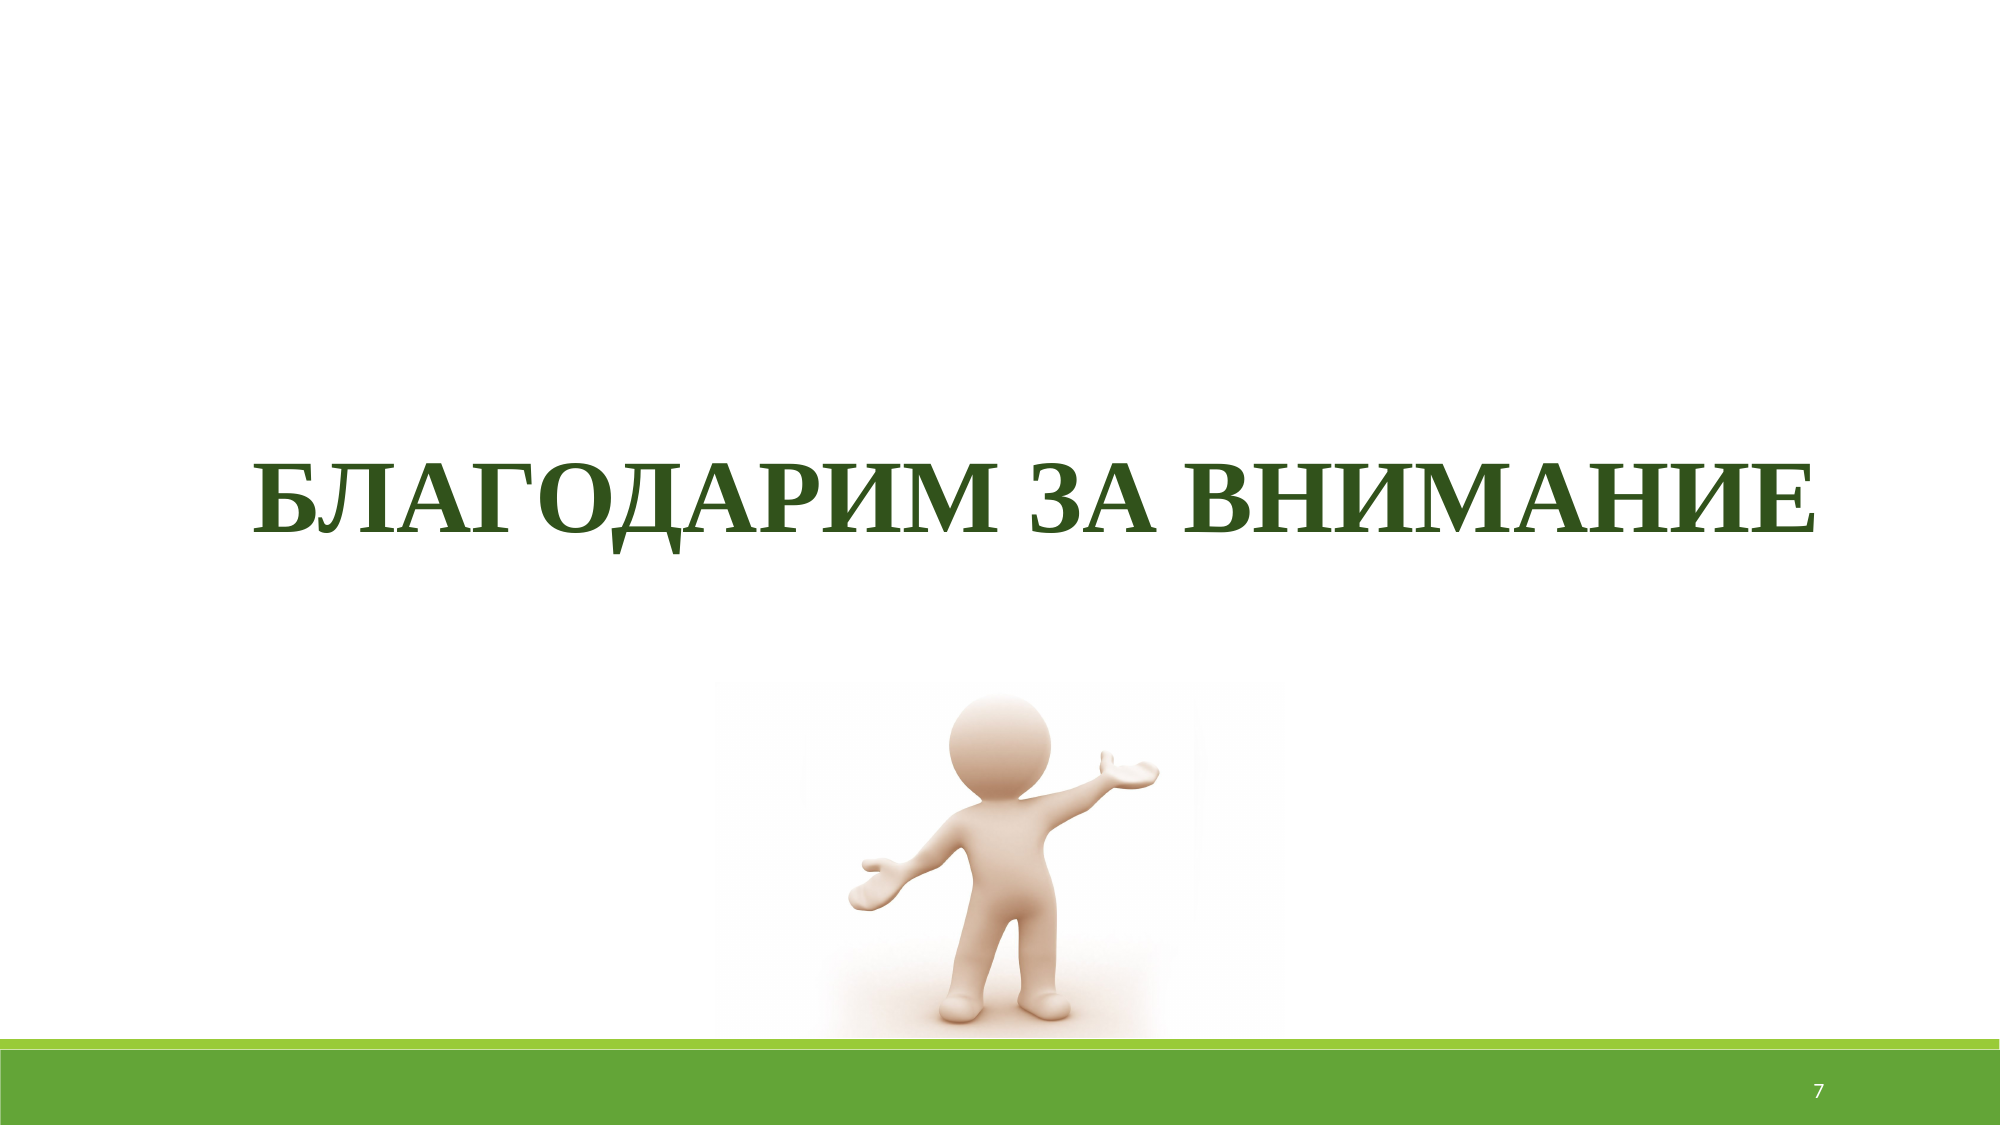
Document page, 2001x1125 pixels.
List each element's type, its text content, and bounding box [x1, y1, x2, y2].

slide_number 7 [1624, 1059, 1840, 1120]
picture [714, 681, 1285, 1039]
text_box БЛАГОДАРИМ ЗА ВНИМАНИЕ [109, 421, 1891, 561]
